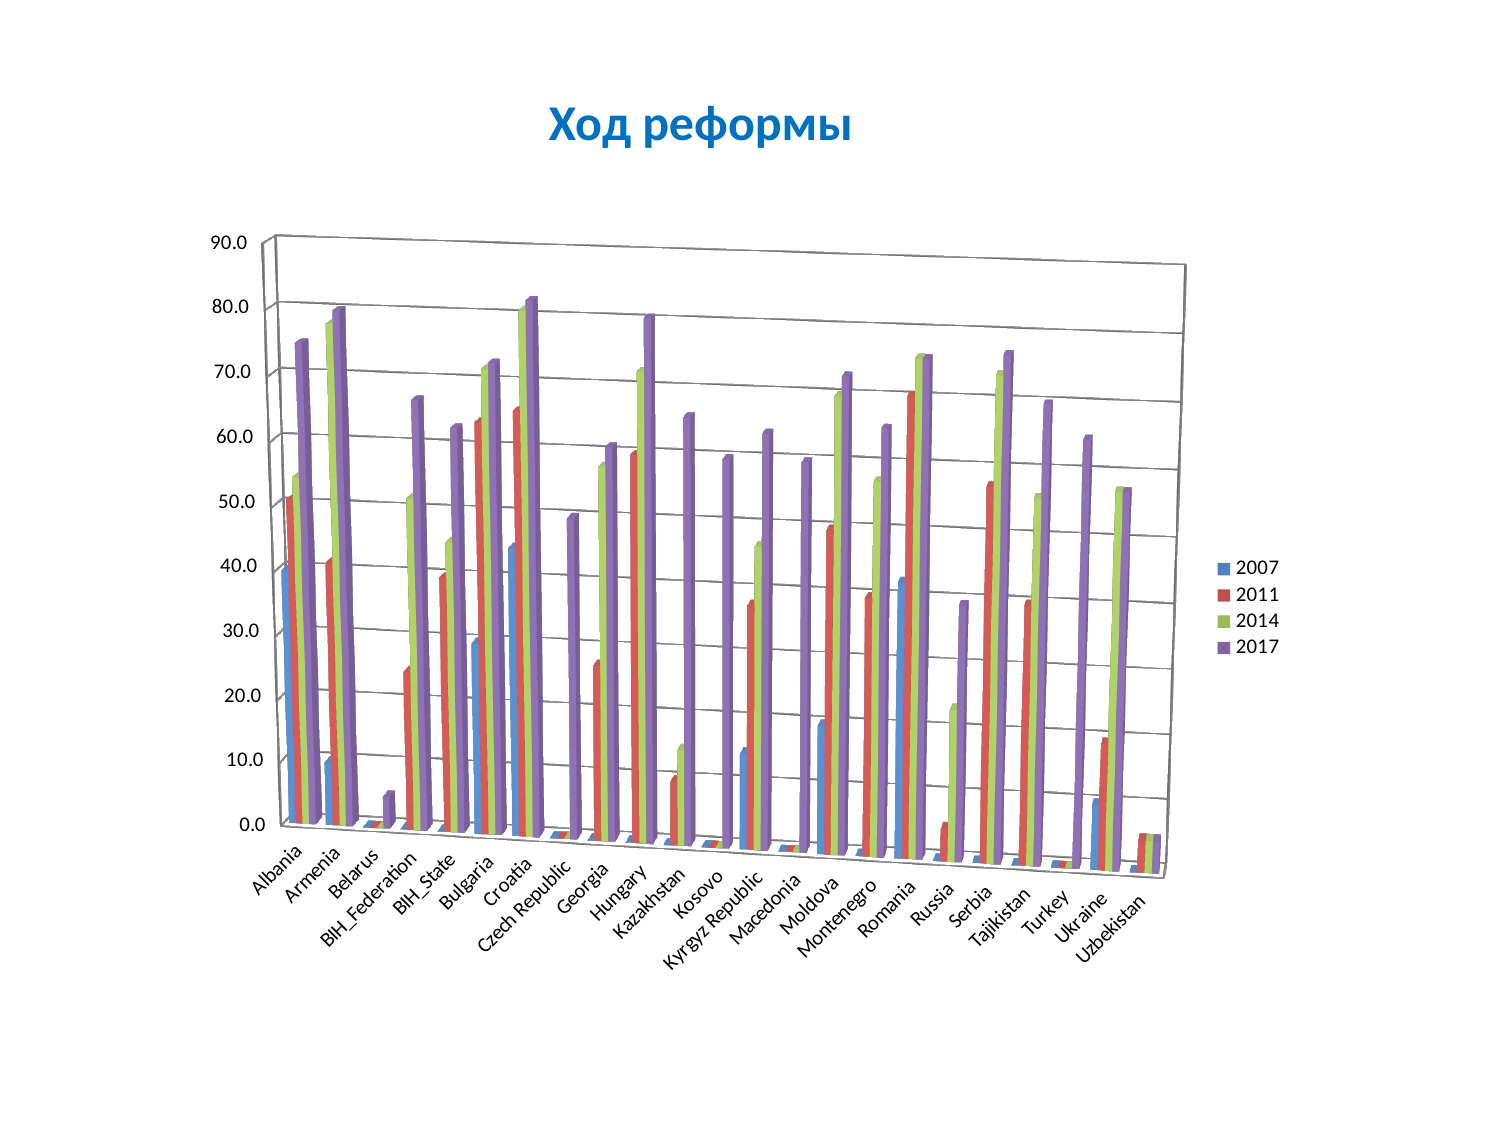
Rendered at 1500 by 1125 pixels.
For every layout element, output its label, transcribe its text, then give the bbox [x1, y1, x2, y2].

chart [200, 213, 1300, 1004]
text_box Ход реформы [533, 83, 868, 159]
